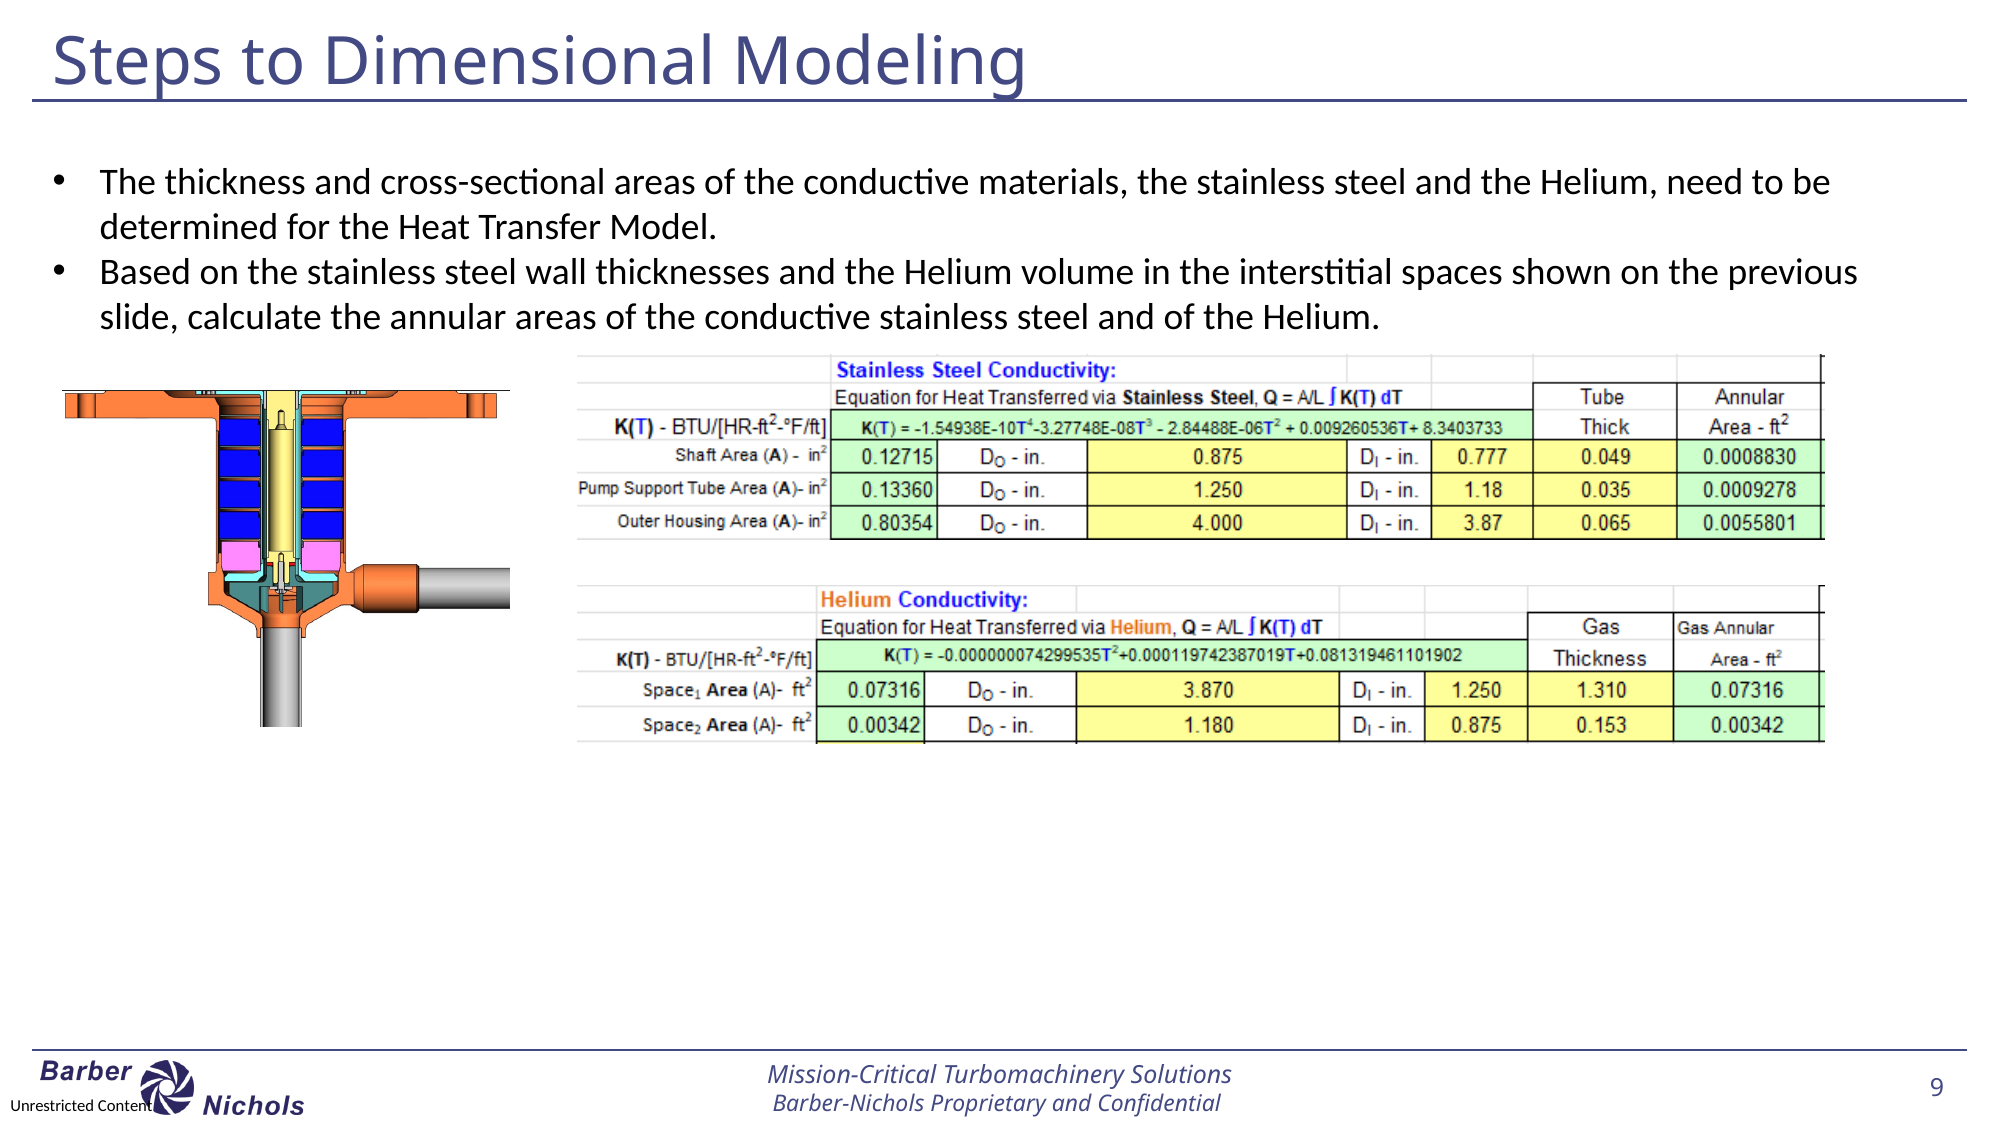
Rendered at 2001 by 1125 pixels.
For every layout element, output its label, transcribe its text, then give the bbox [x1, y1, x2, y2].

picture [62, 390, 510, 727]
picture [40, 1060, 304, 1115]
picture [576, 354, 1825, 540]
text_box The thickness and cross-sectional areas of the conductive materials, the stainless steel and the Helium, need to be determined for the Heat Transfer Model. Based on the stainless steel wall thicknesses and the Helium volume in the interstitial spaces shown on the previous slide, calculate the annular areas of the conductive stainless steel and of the Helium. [37, 149, 1938, 345]
title Steps to Dimensional Modeling [37, 10, 1763, 107]
picture [576, 585, 1825, 744]
